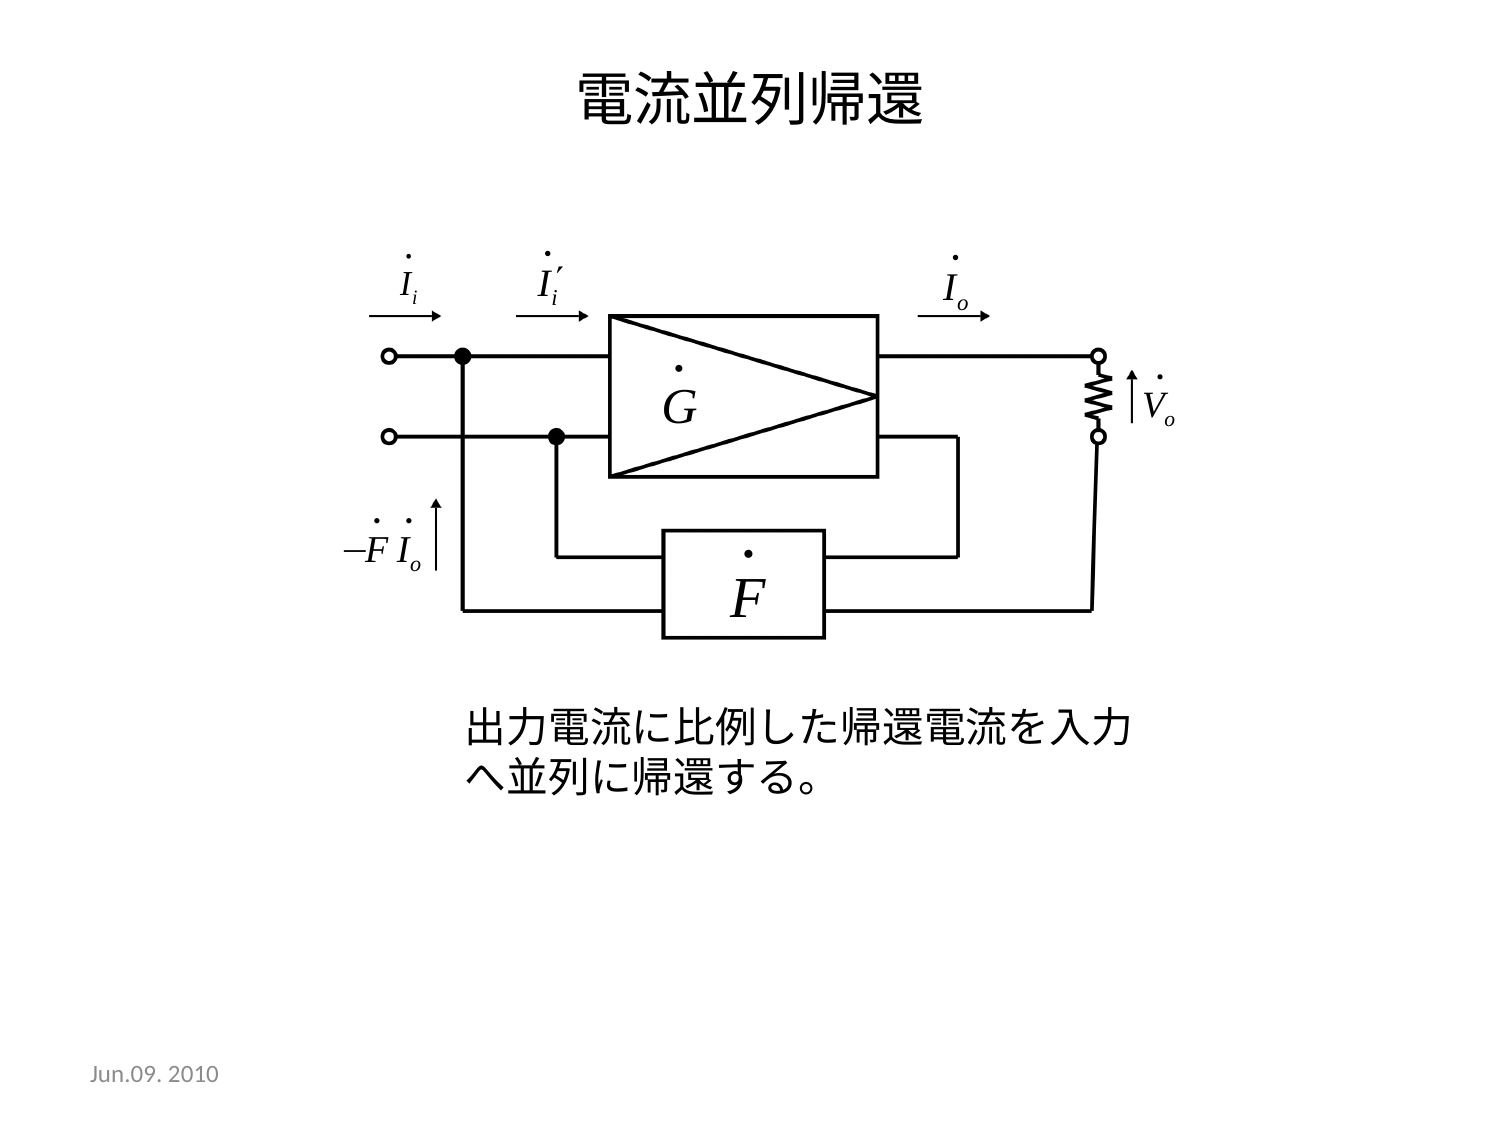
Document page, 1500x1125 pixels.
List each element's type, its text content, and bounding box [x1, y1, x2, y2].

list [74, 262, 1426, 689]
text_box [654, 352, 702, 429]
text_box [530, 240, 564, 310]
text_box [936, 244, 977, 314]
text_box 出力電流に比例した帰還電流を入力へ並列に帰還する。 [375, 697, 1183, 808]
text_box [1138, 364, 1183, 431]
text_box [334, 508, 428, 576]
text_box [720, 534, 775, 623]
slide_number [75, 1042, 425, 1103]
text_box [394, 245, 423, 308]
title 電流並列帰還 [75, 45, 1425, 150]
